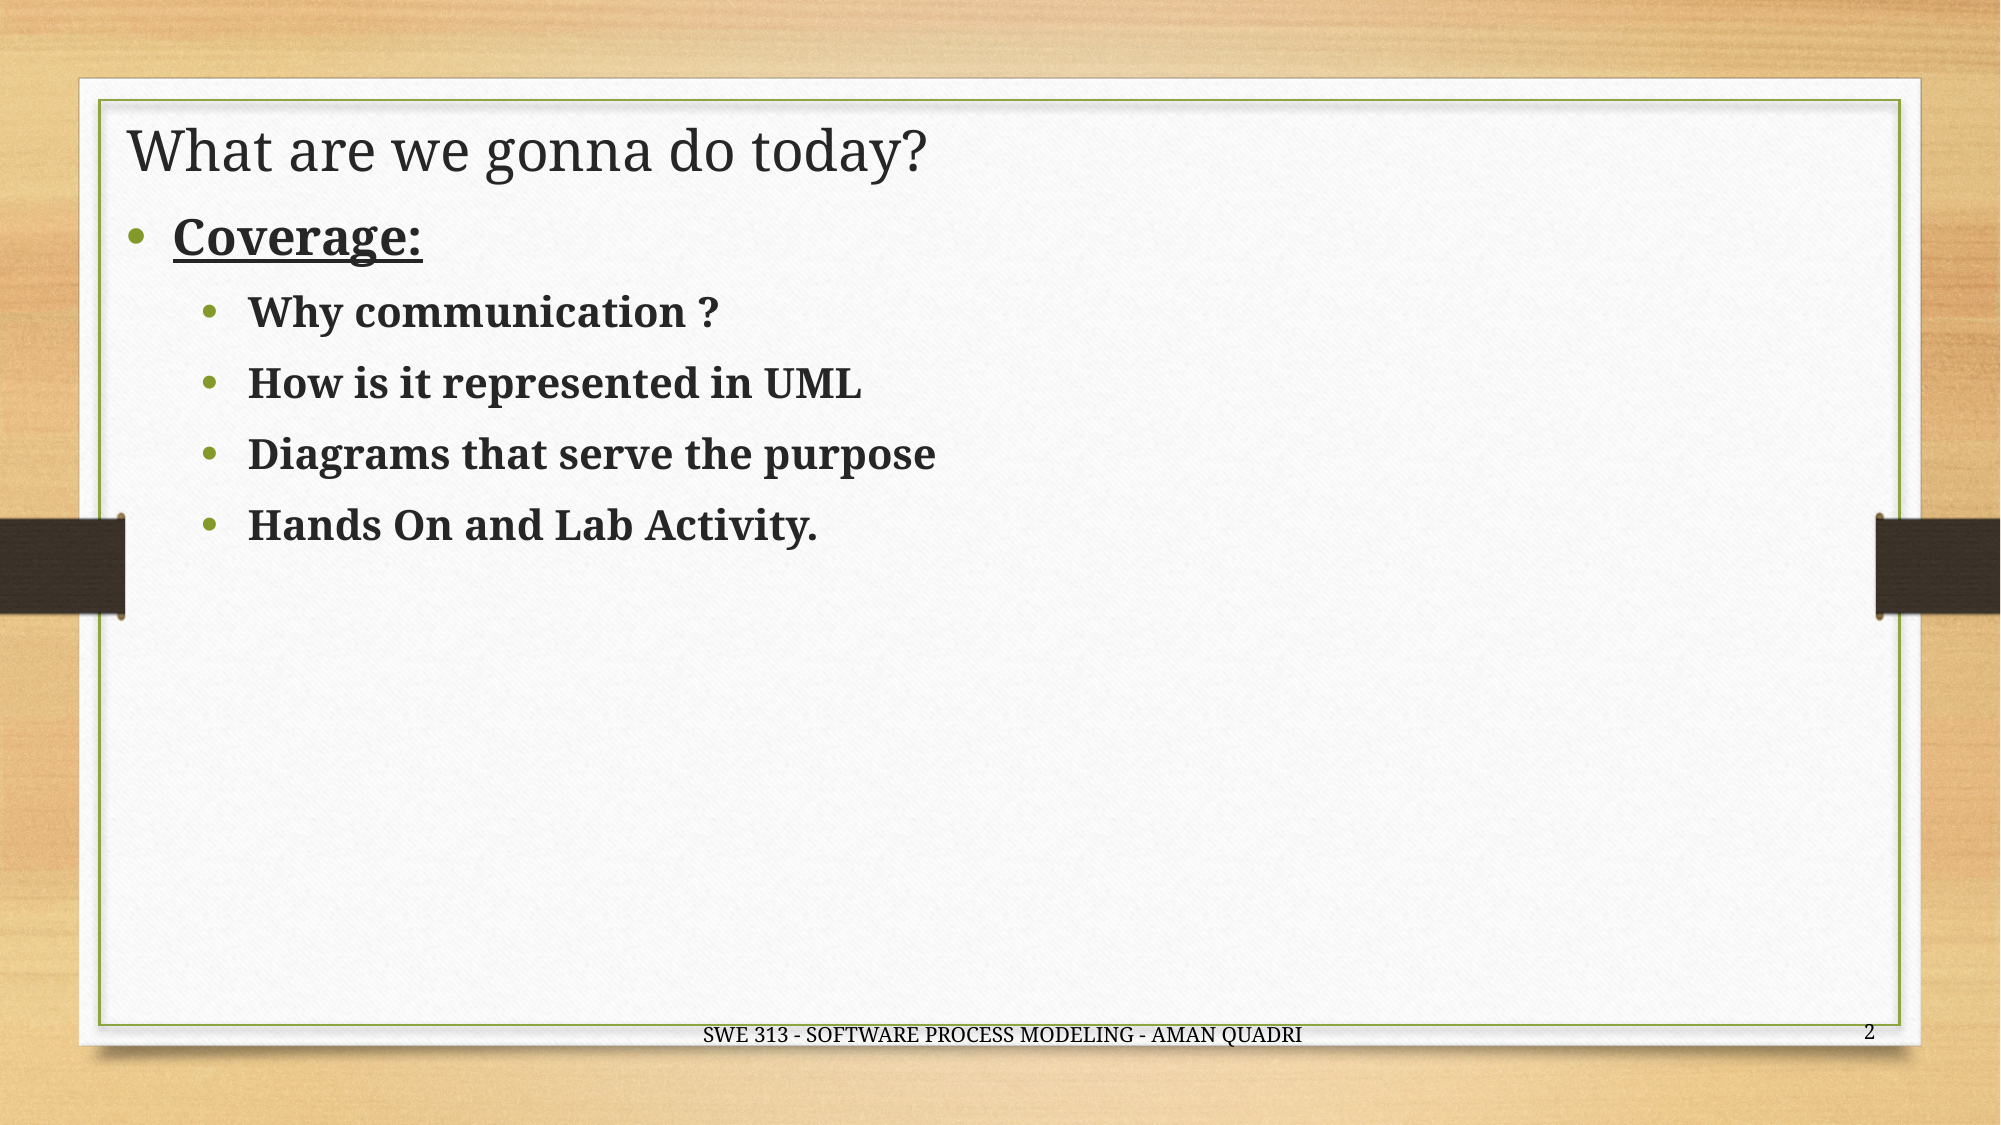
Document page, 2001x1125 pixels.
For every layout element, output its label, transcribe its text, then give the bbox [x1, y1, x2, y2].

picture [0, 0, 2001, 1125]
title What are we gonna do today? [110, 106, 1895, 191]
list Coverage: Why communication ? How is it represented in UML Diagrams that serve the purpose Hands On and Lab Activity. [110, 197, 1895, 1017]
slide_number 2 [1801, 1010, 1891, 1056]
footer SWE 313 - SOFTWARE PROCESS MODELING - AMAN QUADRI [403, 1020, 1602, 1049]
